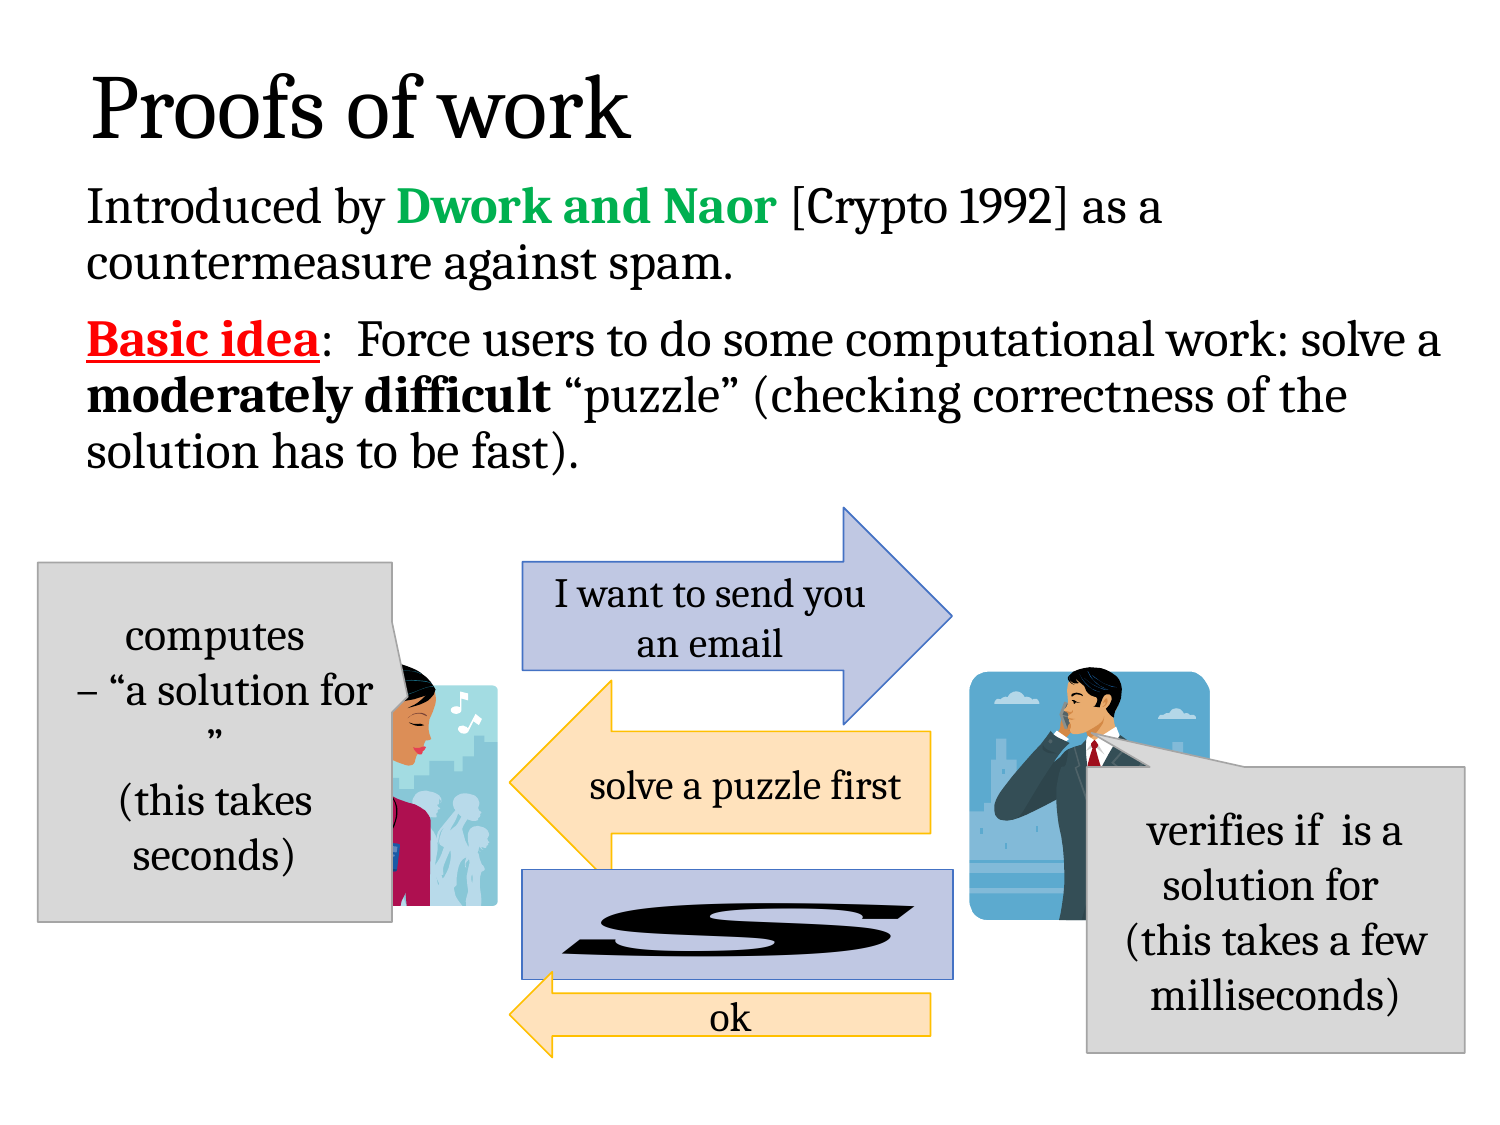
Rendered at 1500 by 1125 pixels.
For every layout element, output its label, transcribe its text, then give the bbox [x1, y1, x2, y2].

list Introduced by Dwork and Naor [Crypto 1992] as a countermeasure against spam. Basic idea: Force users to do some computational work: solve a moderately difficult “puzzle” (checking correctness of the solution has to be fast). [71, 170, 1464, 490]
picture [264, 660, 503, 911]
text_box ok [508, 970, 932, 1059]
title Proofs of work [75, 45, 1425, 170]
text_box I want to send you an email [521, 506, 953, 726]
picture [964, 665, 1215, 925]
